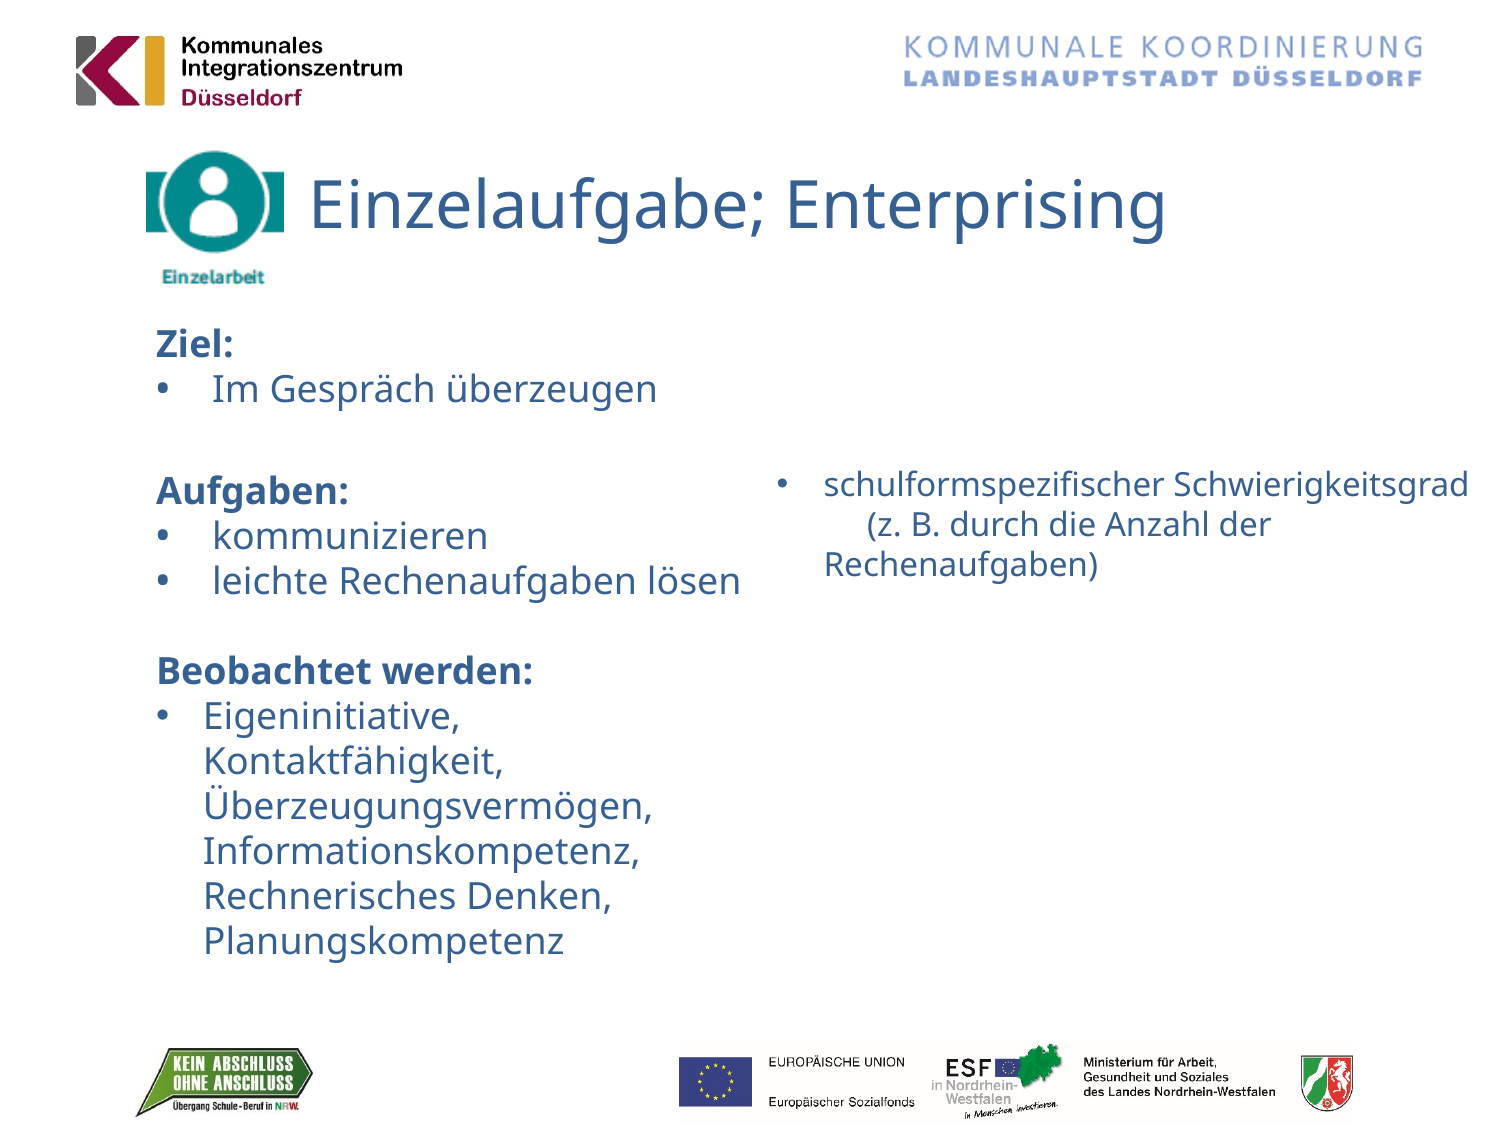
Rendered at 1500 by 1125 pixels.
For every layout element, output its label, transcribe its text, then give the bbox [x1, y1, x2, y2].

text_box schulformspezifischer Schwierigkeitsgrad (z. B. durch die Anzahl der Rechenaufgaben) [761, 456, 1500, 591]
picture [679, 1042, 1353, 1123]
picture [903, 33, 1422, 87]
title Einzelaufgabe; Enterprising [284, 144, 1296, 259]
picture [76, 33, 403, 110]
text_box Aufgaben: kommunizieren leichte Rechenaufgaben lösen Beobachtet werden: Eigeninitiative, Kontaktfähigkeit, Überzeugungsvermögen, Informationskompetenz, Rechnerisches Denken, Planungskompetenz [141, 459, 762, 815]
picture [135, 1048, 313, 1117]
picture [146, 144, 284, 291]
text_box Ziel: Im Gespräch überzeugen [141, 311, 727, 457]
